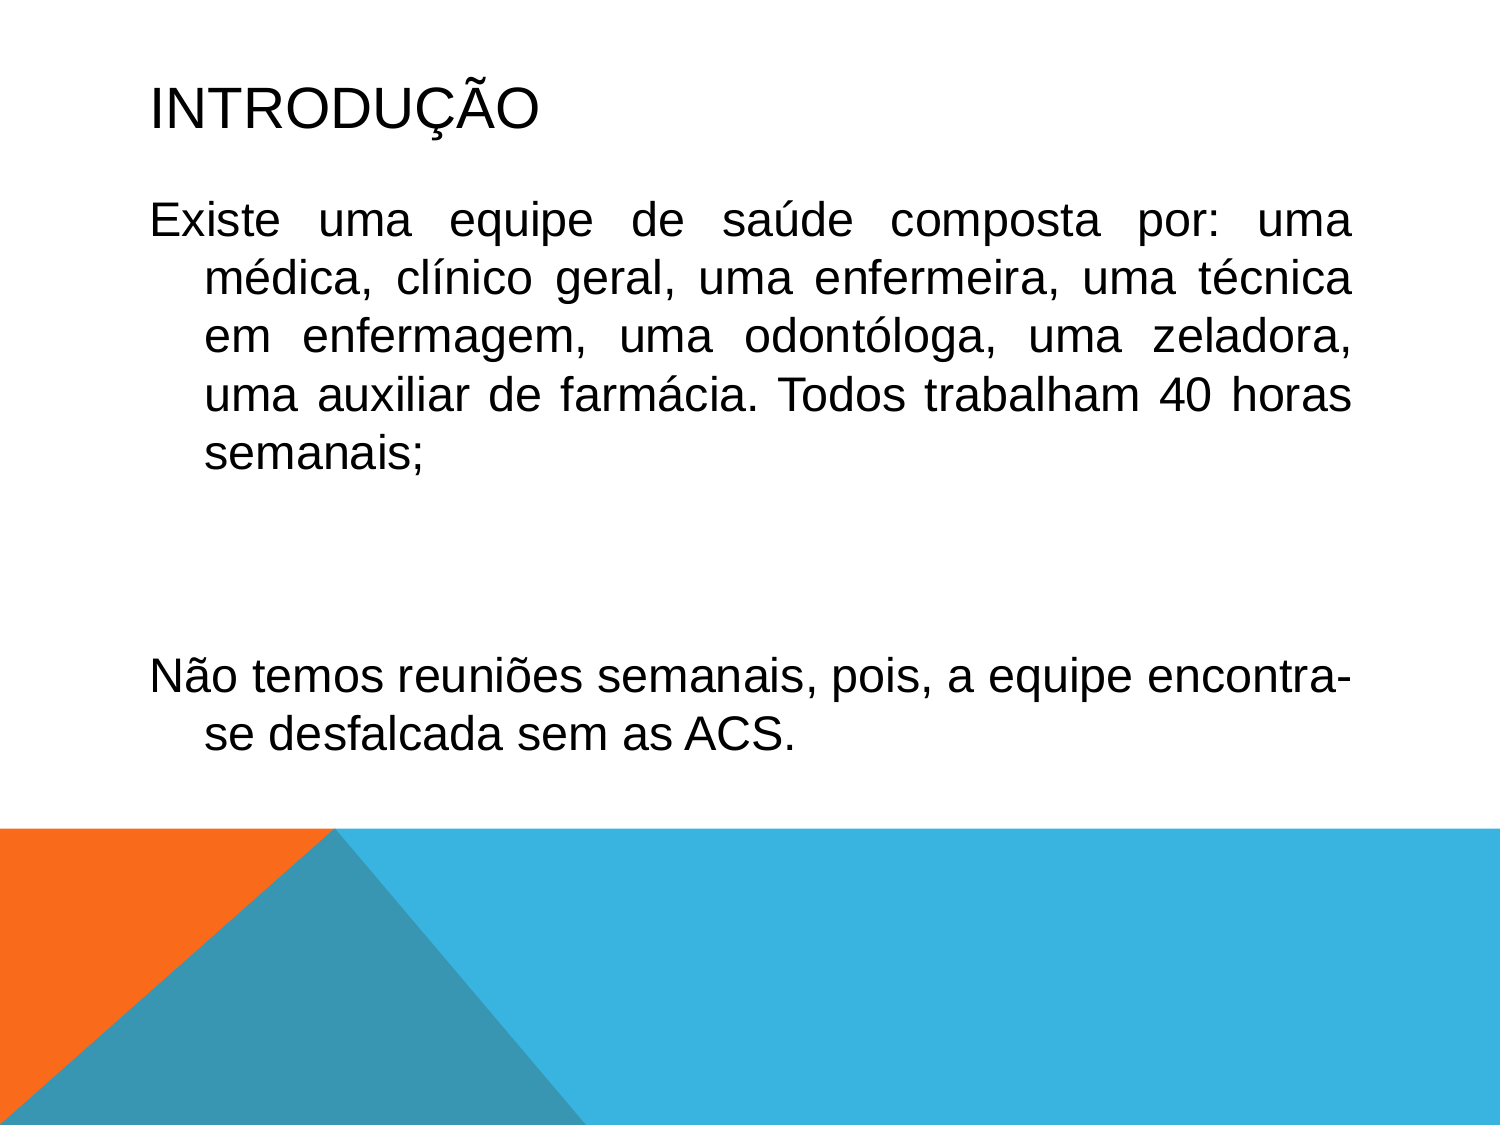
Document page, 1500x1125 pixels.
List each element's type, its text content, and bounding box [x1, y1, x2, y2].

list Existe uma equipe de saúde composta por: uma médica, clínico geral, uma enfermeira, uma técnica em enfermagem, uma odontóloga, uma zeladora, uma auxiliar de farmácia. Todos trabalham 40 horas semanais; Não temos reuniões semanais, pois, a equipe encontra-se desfalcada sem as ACS. [134, 180, 1369, 768]
title INTRODUÇÃO [134, 59, 1369, 150]
